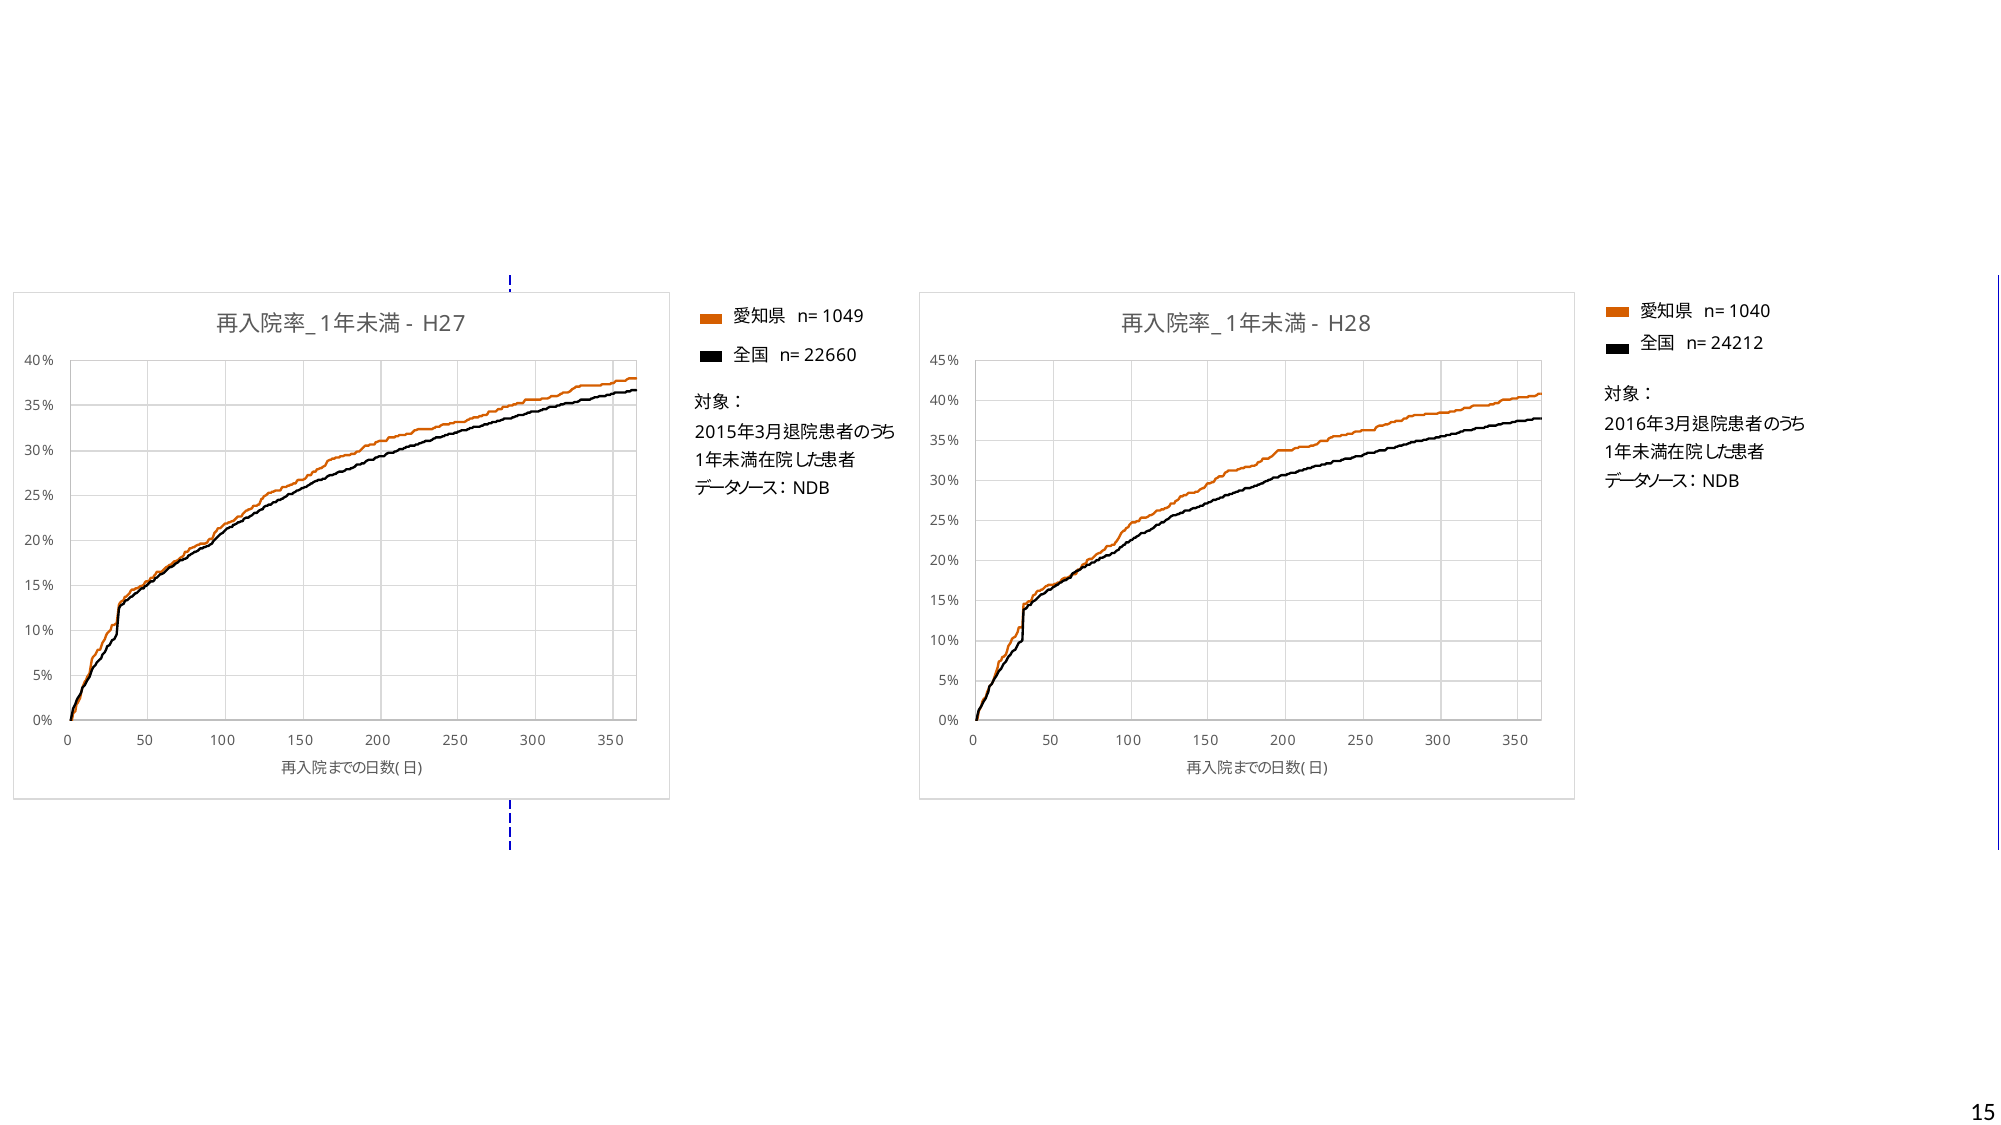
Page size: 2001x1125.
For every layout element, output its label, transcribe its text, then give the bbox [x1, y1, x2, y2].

picture [0, 274, 2000, 851]
slide_number 15 [1560, 1080, 2000, 1125]
